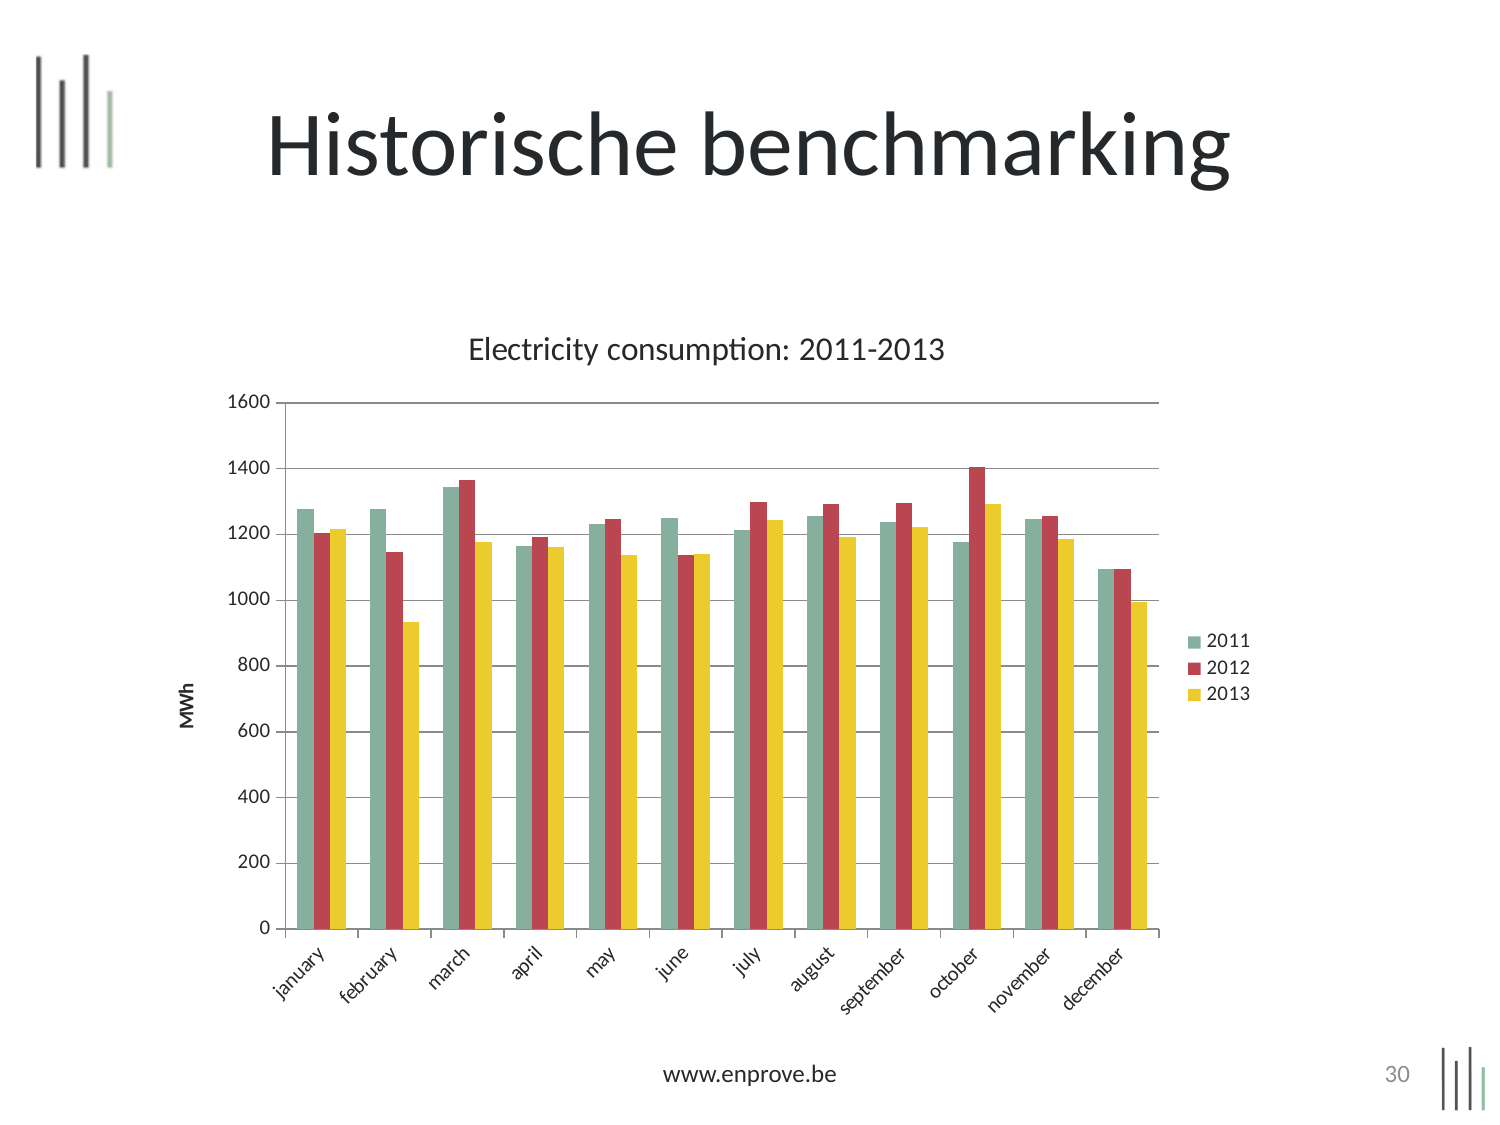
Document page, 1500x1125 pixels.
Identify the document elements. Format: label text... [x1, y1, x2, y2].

picture [35, 54, 133, 176]
picture [1427, 1034, 1500, 1125]
slide_number 30 [1074, 1042, 1422, 1103]
title Historische benchmarking [75, 45, 1425, 233]
footer www.enprove.be [512, 1043, 988, 1103]
chart [144, 302, 1270, 1036]
